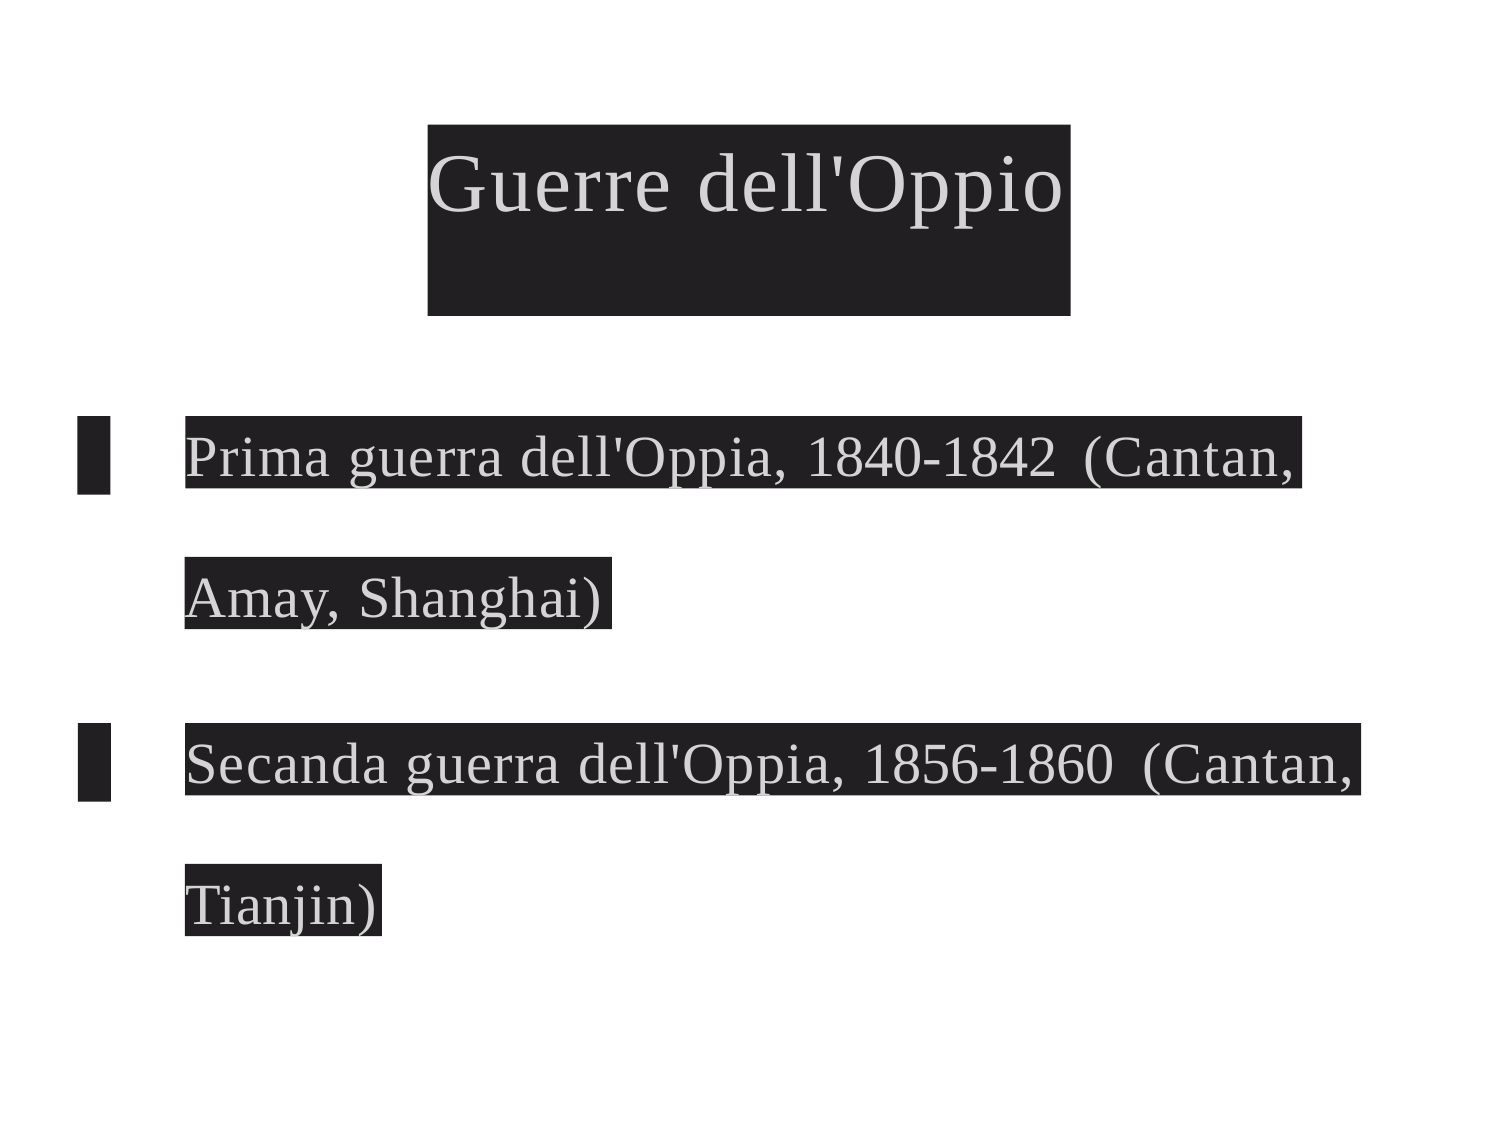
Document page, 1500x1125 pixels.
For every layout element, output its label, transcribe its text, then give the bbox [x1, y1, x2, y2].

text_box Prima guerra dell'Oppia, 1840-1842 (Cantan, [185, 416, 1303, 489]
text_box [77, 416, 111, 495]
title Guerre dell'Oppio [427, 124, 1071, 316]
text_box Amay, Shanghai) [184, 556, 612, 630]
text_box [77, 723, 111, 802]
text_box Secanda guerra dell'Oppia, 1856-1860 (Cantan, [185, 723, 1362, 796]
text_box Tianjin) [184, 863, 382, 937]
